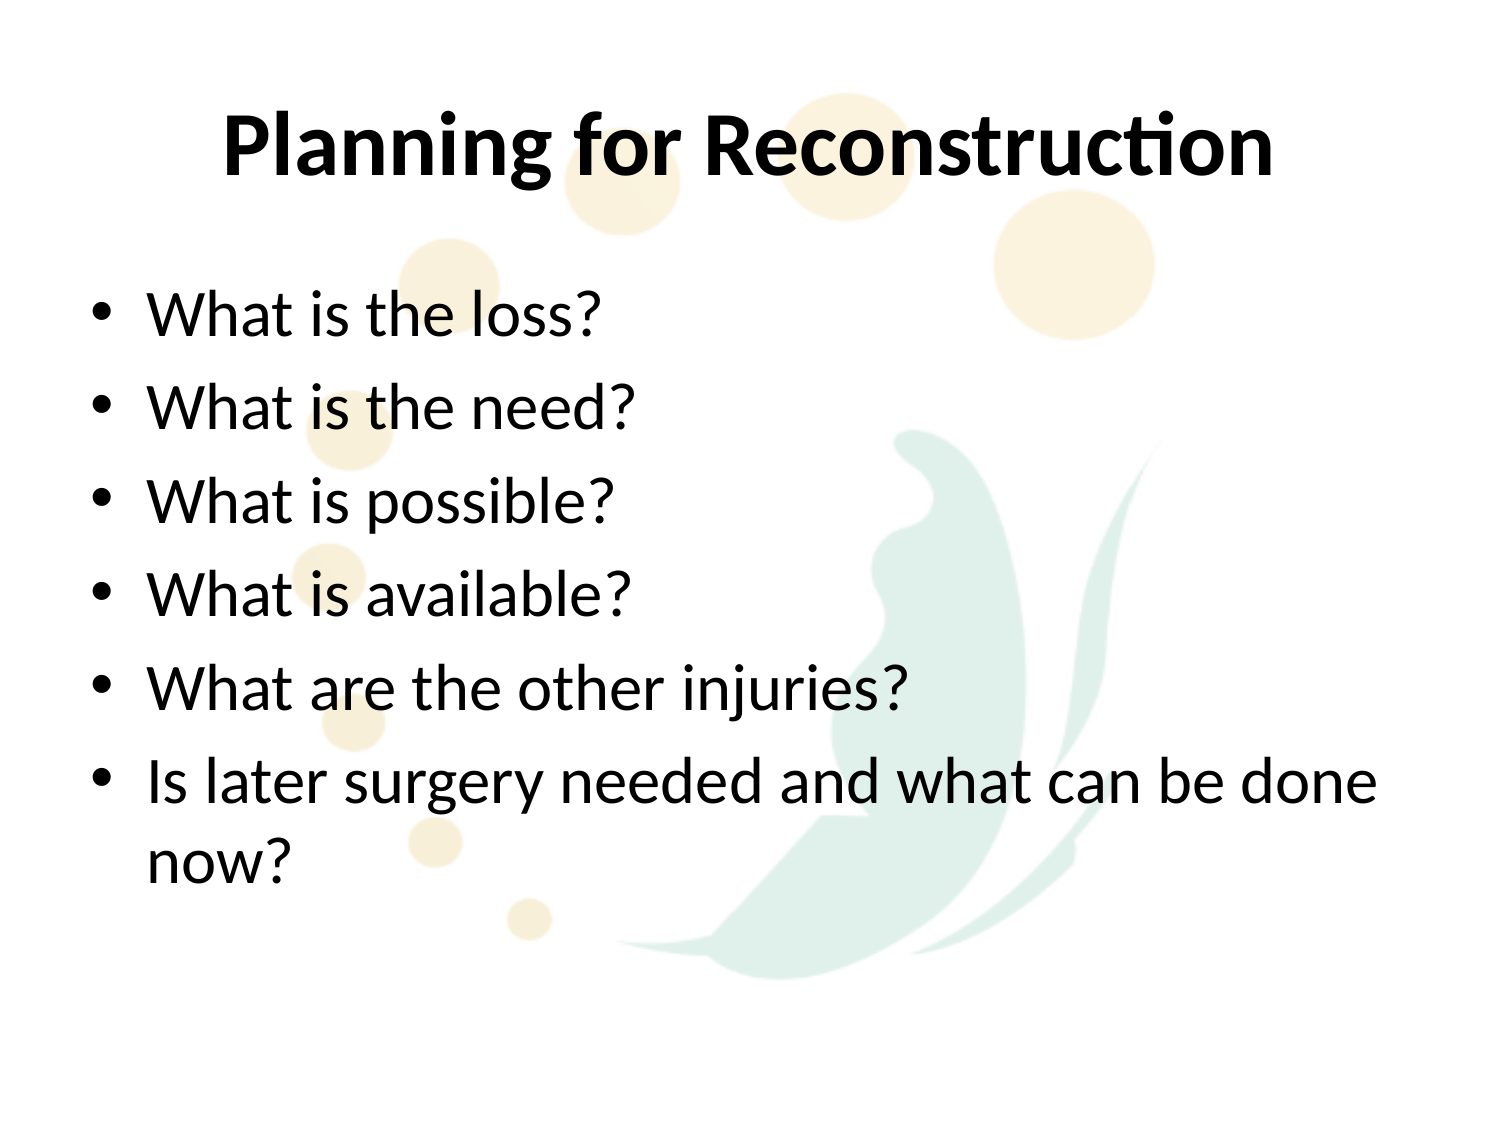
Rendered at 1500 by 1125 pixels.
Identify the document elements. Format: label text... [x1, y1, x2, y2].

list What is the loss? What is the need? What is possible? What is available? What are the other injuries? Is later surgery needed and what can be done now? [75, 262, 1425, 1005]
title Planning for Reconstruction [75, 45, 1425, 233]
